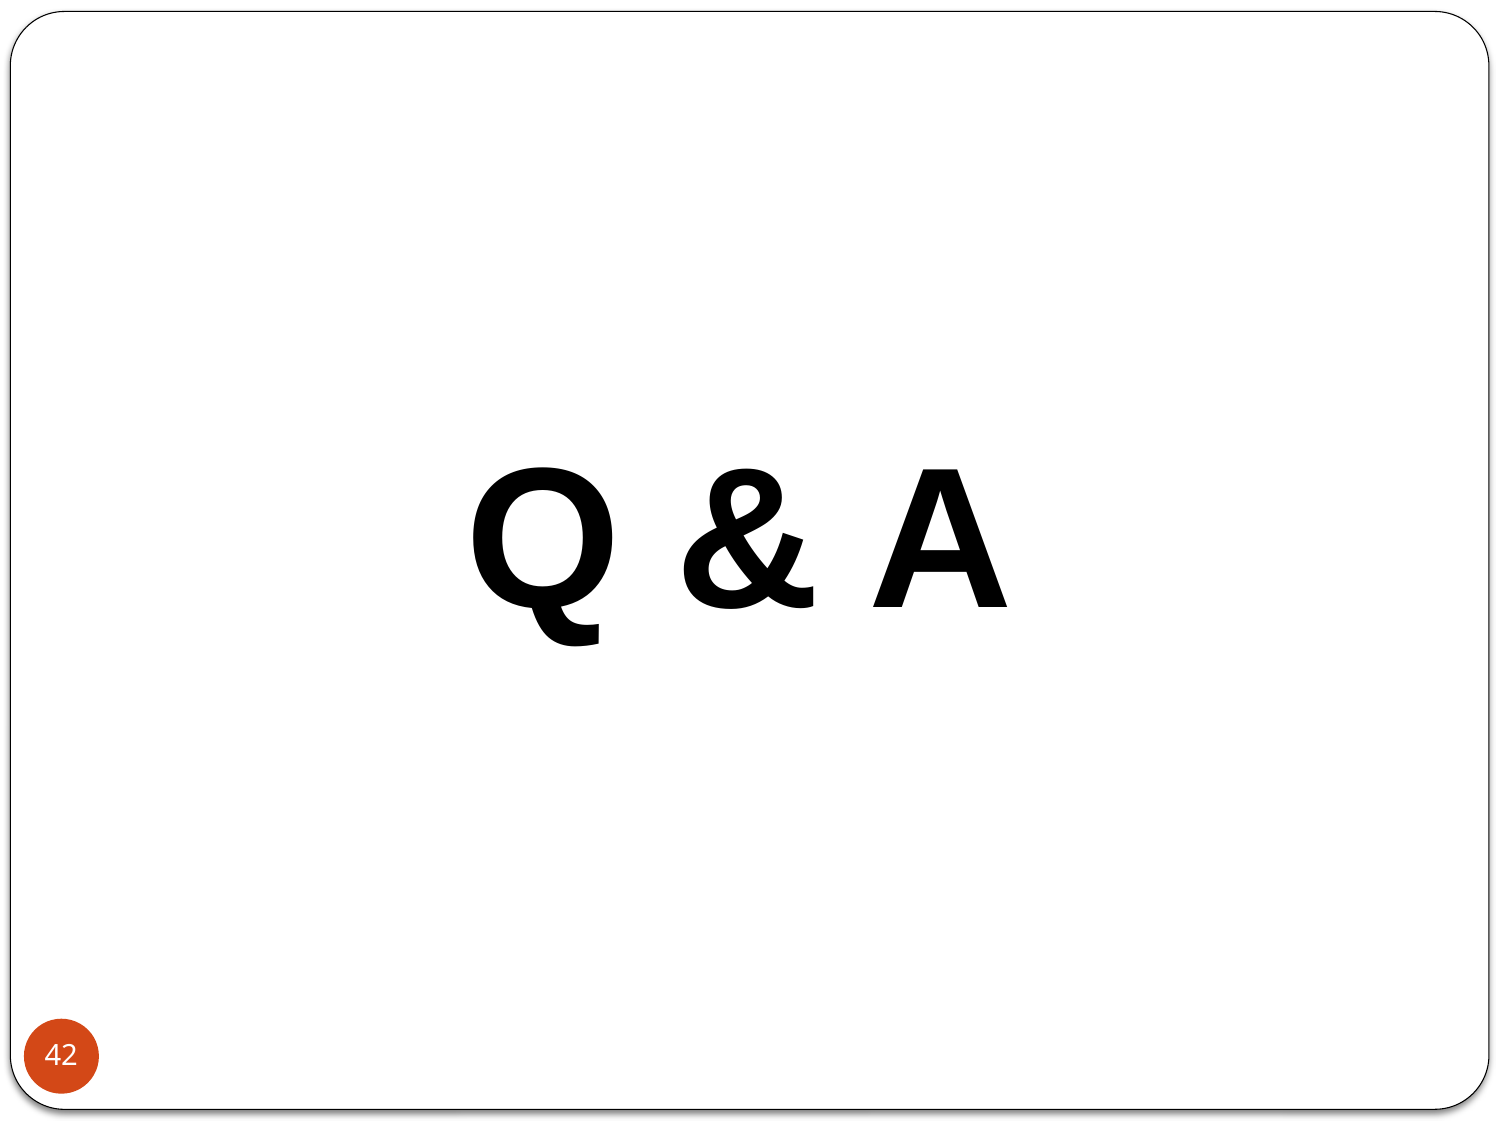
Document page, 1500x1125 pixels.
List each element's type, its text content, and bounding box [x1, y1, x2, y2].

slide_number 42 [23, 1018, 99, 1094]
list Q & A [449, 399, 1038, 651]
